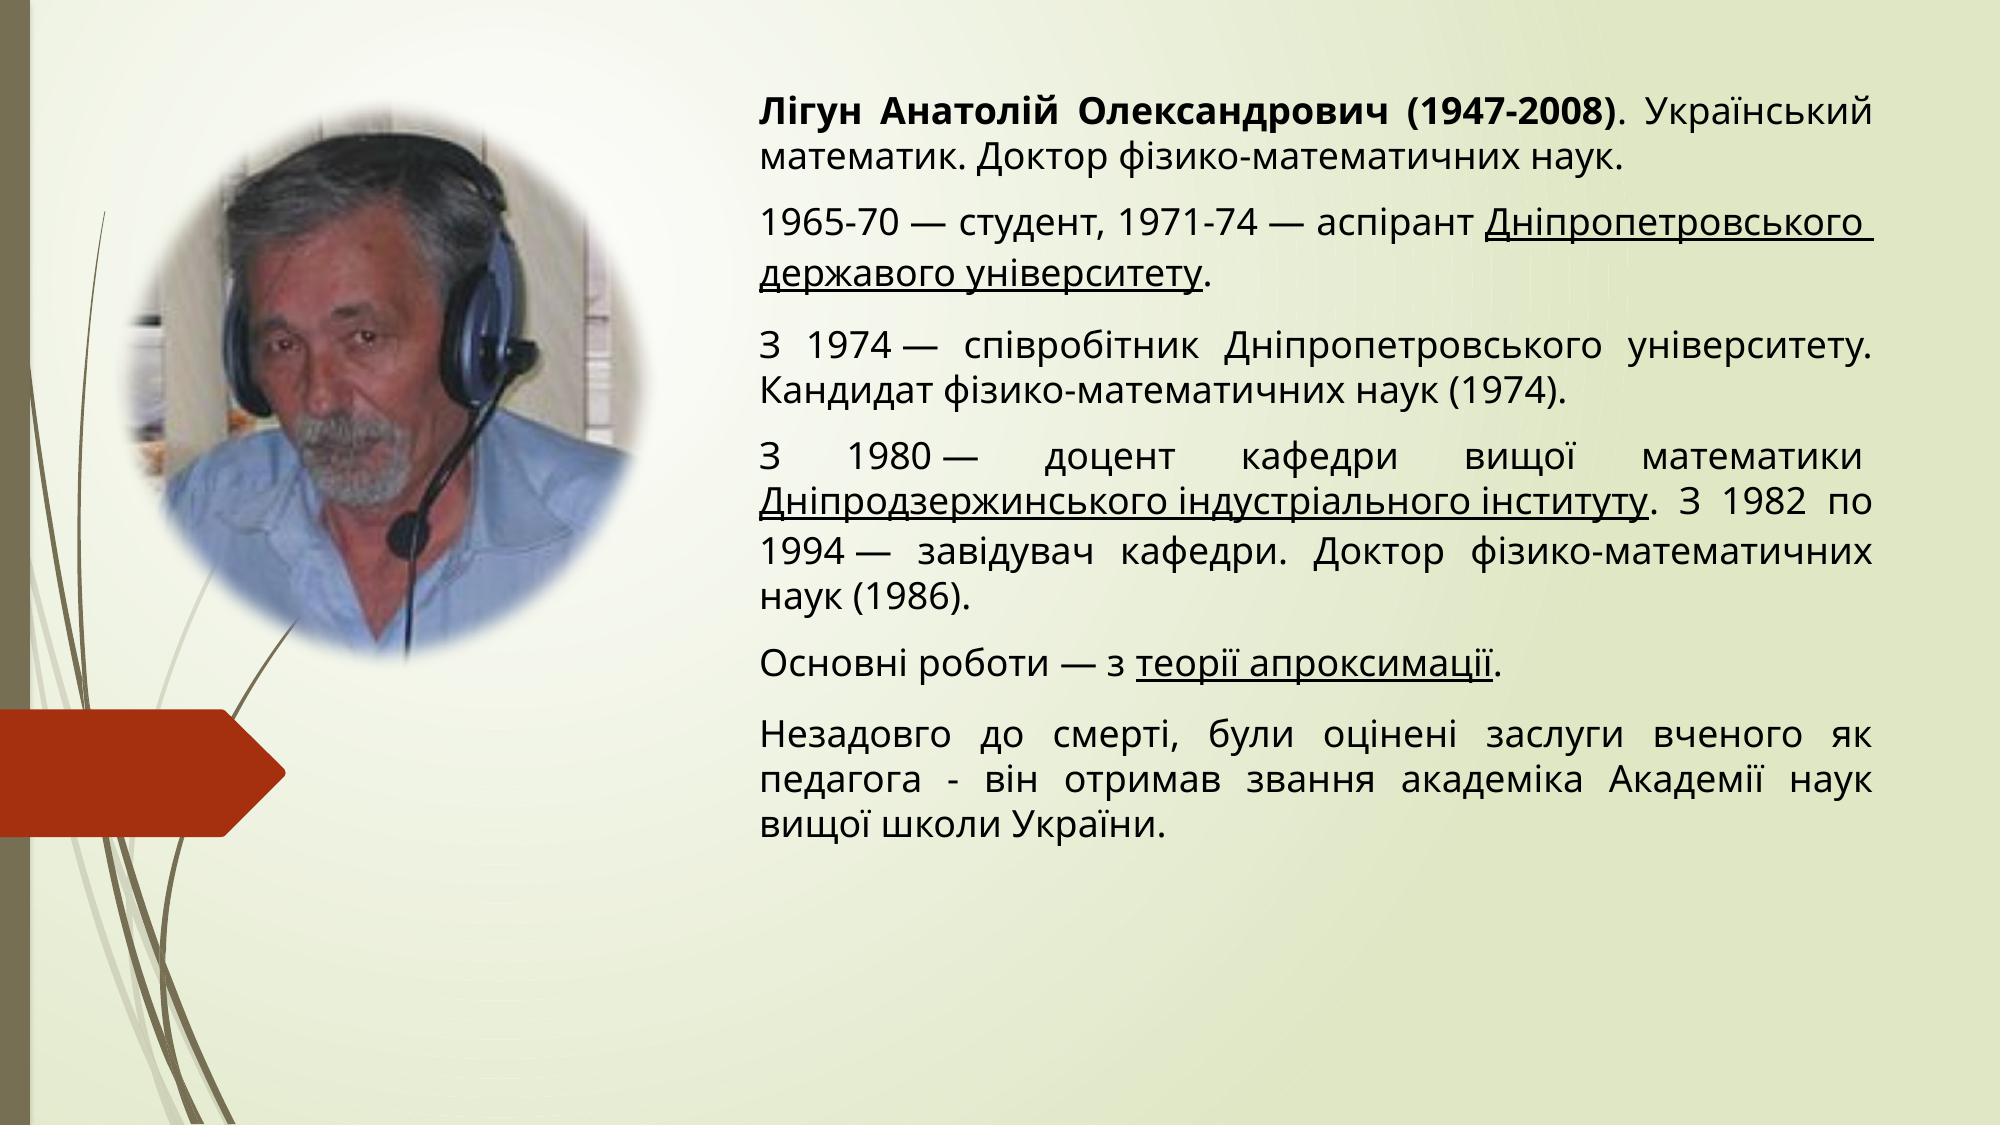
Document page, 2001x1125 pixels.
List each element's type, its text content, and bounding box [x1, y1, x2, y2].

subtitle Лігун Анатолій Олександрович (1947-2008). Український математик. Доктор фізико-математичних наук. 1965-70 — студент, 1971-74 — аспірант Дніпропетровського державого університету. З 1974 — співробітник Дніпропетровського університету. Кандидат фізико-математичних наук (1974). З 1980 — доцент кафедри вищої математики Дніпродзержинського індустріального інституту. З 1982 по 1994 — завідувач кафедри. Доктор фізико-математичних наук (1986). Основні роботи — з теорії апроксимації. Незадовго до смерті, були оцінені заслуги вченого як педагога - він отримав звання академіка Академії наук вищої школи України. [744, 79, 1889, 955]
picture [110, 94, 660, 673]
